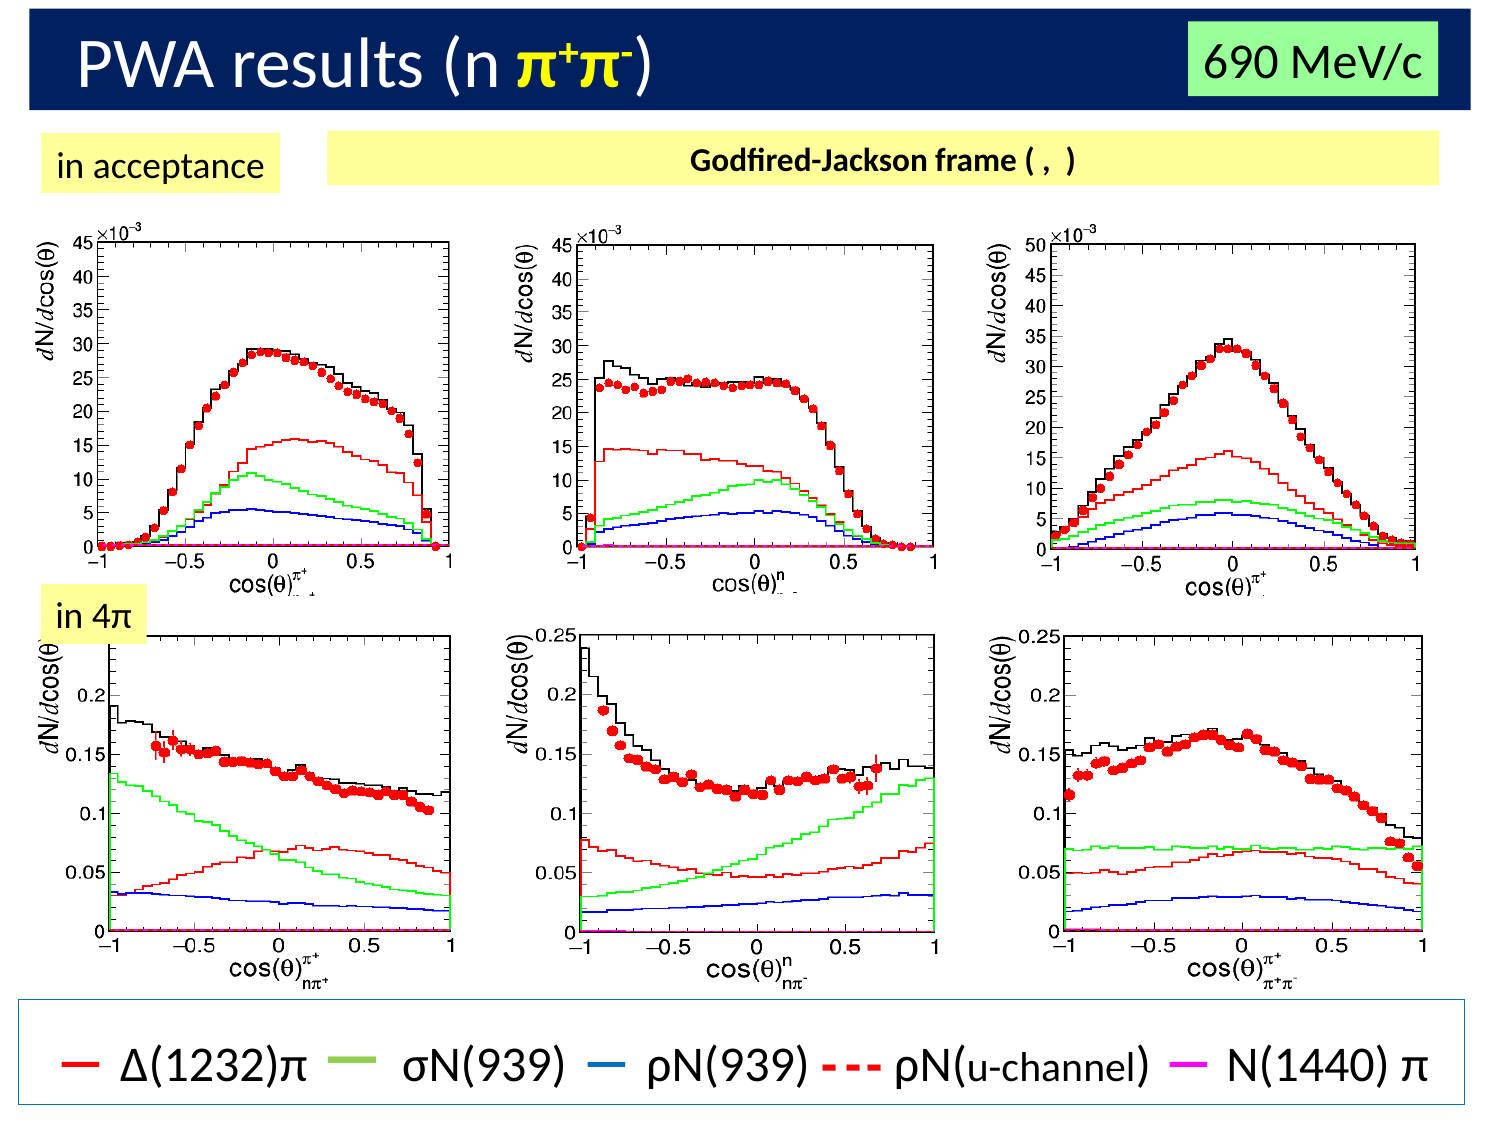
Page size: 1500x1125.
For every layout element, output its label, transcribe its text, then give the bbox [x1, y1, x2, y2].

title PWA results (n π+π-) [29, 8, 1471, 111]
text_box ― Δ(1232)π ― σN(939) ― ρN(939) ‐ ‐ ‐ ρN(u-channel) ― N(1440) π [18, 999, 1465, 1105]
text_box 690 MeV/c [1188, 21, 1439, 97]
text_box in acceptance [41, 133, 280, 193]
picture [10, 201, 1471, 998]
